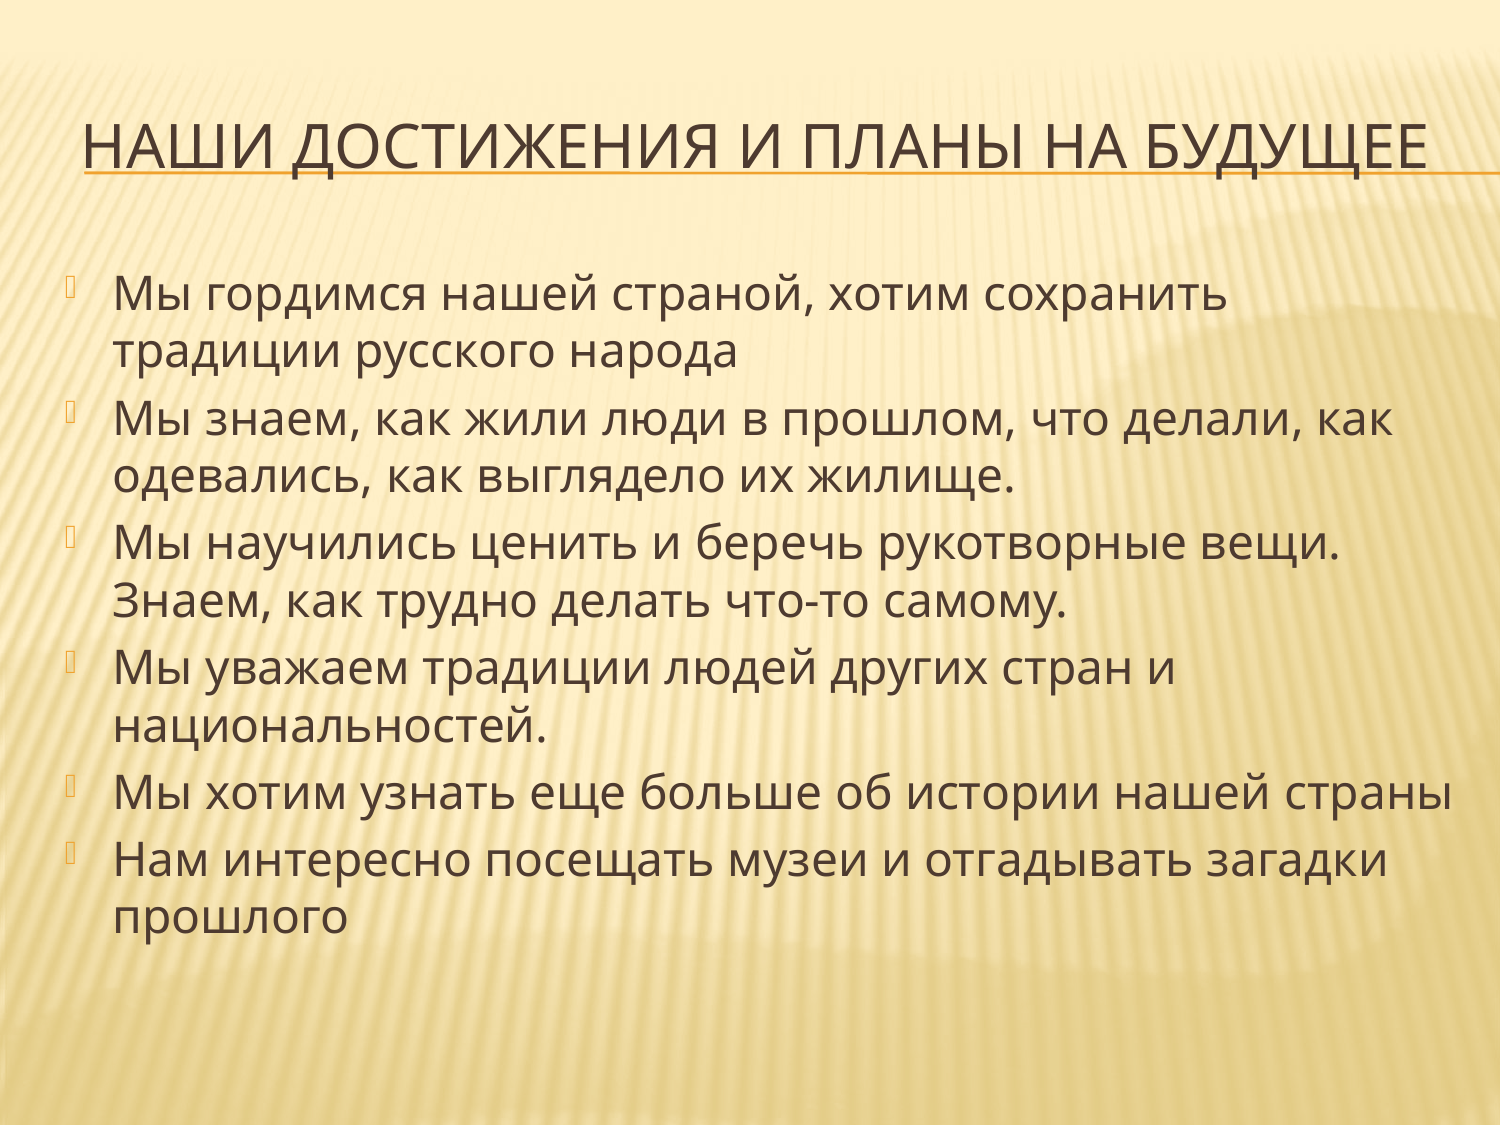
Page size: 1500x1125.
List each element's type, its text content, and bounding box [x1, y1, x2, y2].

list Мы гордимся нашей страной, хотим сохранить традиции русского народа Мы знаем, как жили люди в прошлом, что делали, как одевались, как выглядело их жилище. Мы научились ценить и беречь рукотворные вещи. Знаем, как трудно делать что-то самому. Мы уважаем традиции людей других стран и национальностей. Мы хотим узнать еще больше об истории нашей страны Нам интересно посещать музеи и отгадывать загадки прошлого [50, 254, 1475, 998]
title Наши достижения и планы на будущее [50, 75, 1475, 213]
